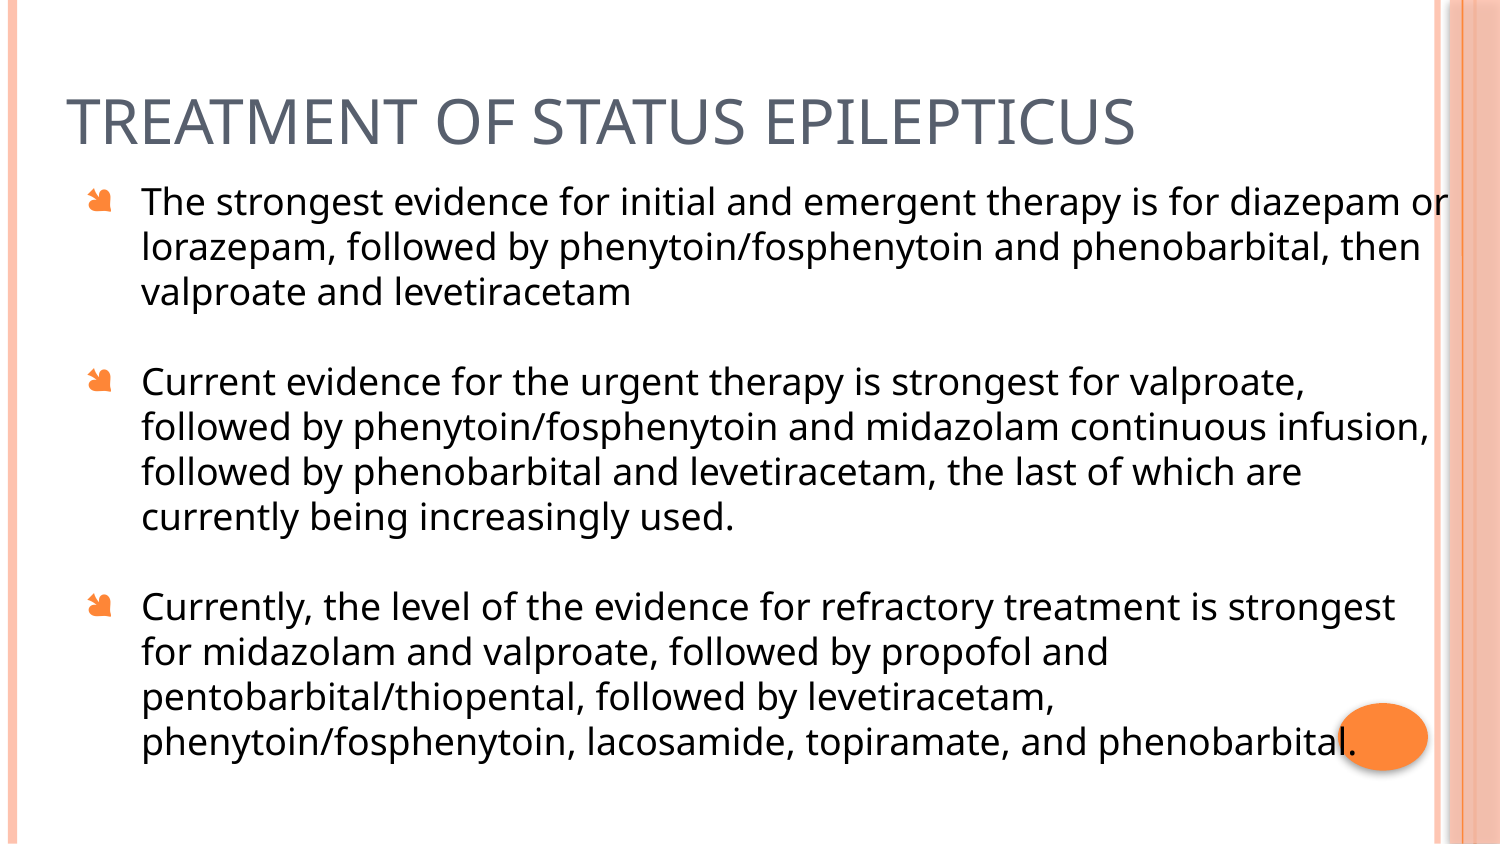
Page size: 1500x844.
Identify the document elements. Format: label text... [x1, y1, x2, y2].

list The strongest evidence for initial and emergent therapy is for diazepam or lorazepam, followed by phenytoin/fosphenytoin and phenobarbital, then valproate and levetiracetam Current evidence for the urgent therapy is strongest for valproate, followed by phenytoin/fosphenytoin and midazolam continuous infusion, followed by phenobarbital and levetiracetam, the last of which are currently being increasingly used. Currently, the level of the evidence for refractory treatment is strongest for midazolam and valproate, followed by propofol and pentobarbital/thiopental, followed by levetiracetam, phenytoin/fosphenytoin, lacosamide, topiramate, and phenobarbital. [51, 162, 1469, 832]
title TREATMENT of status epilepticus [51, 67, 1449, 162]
